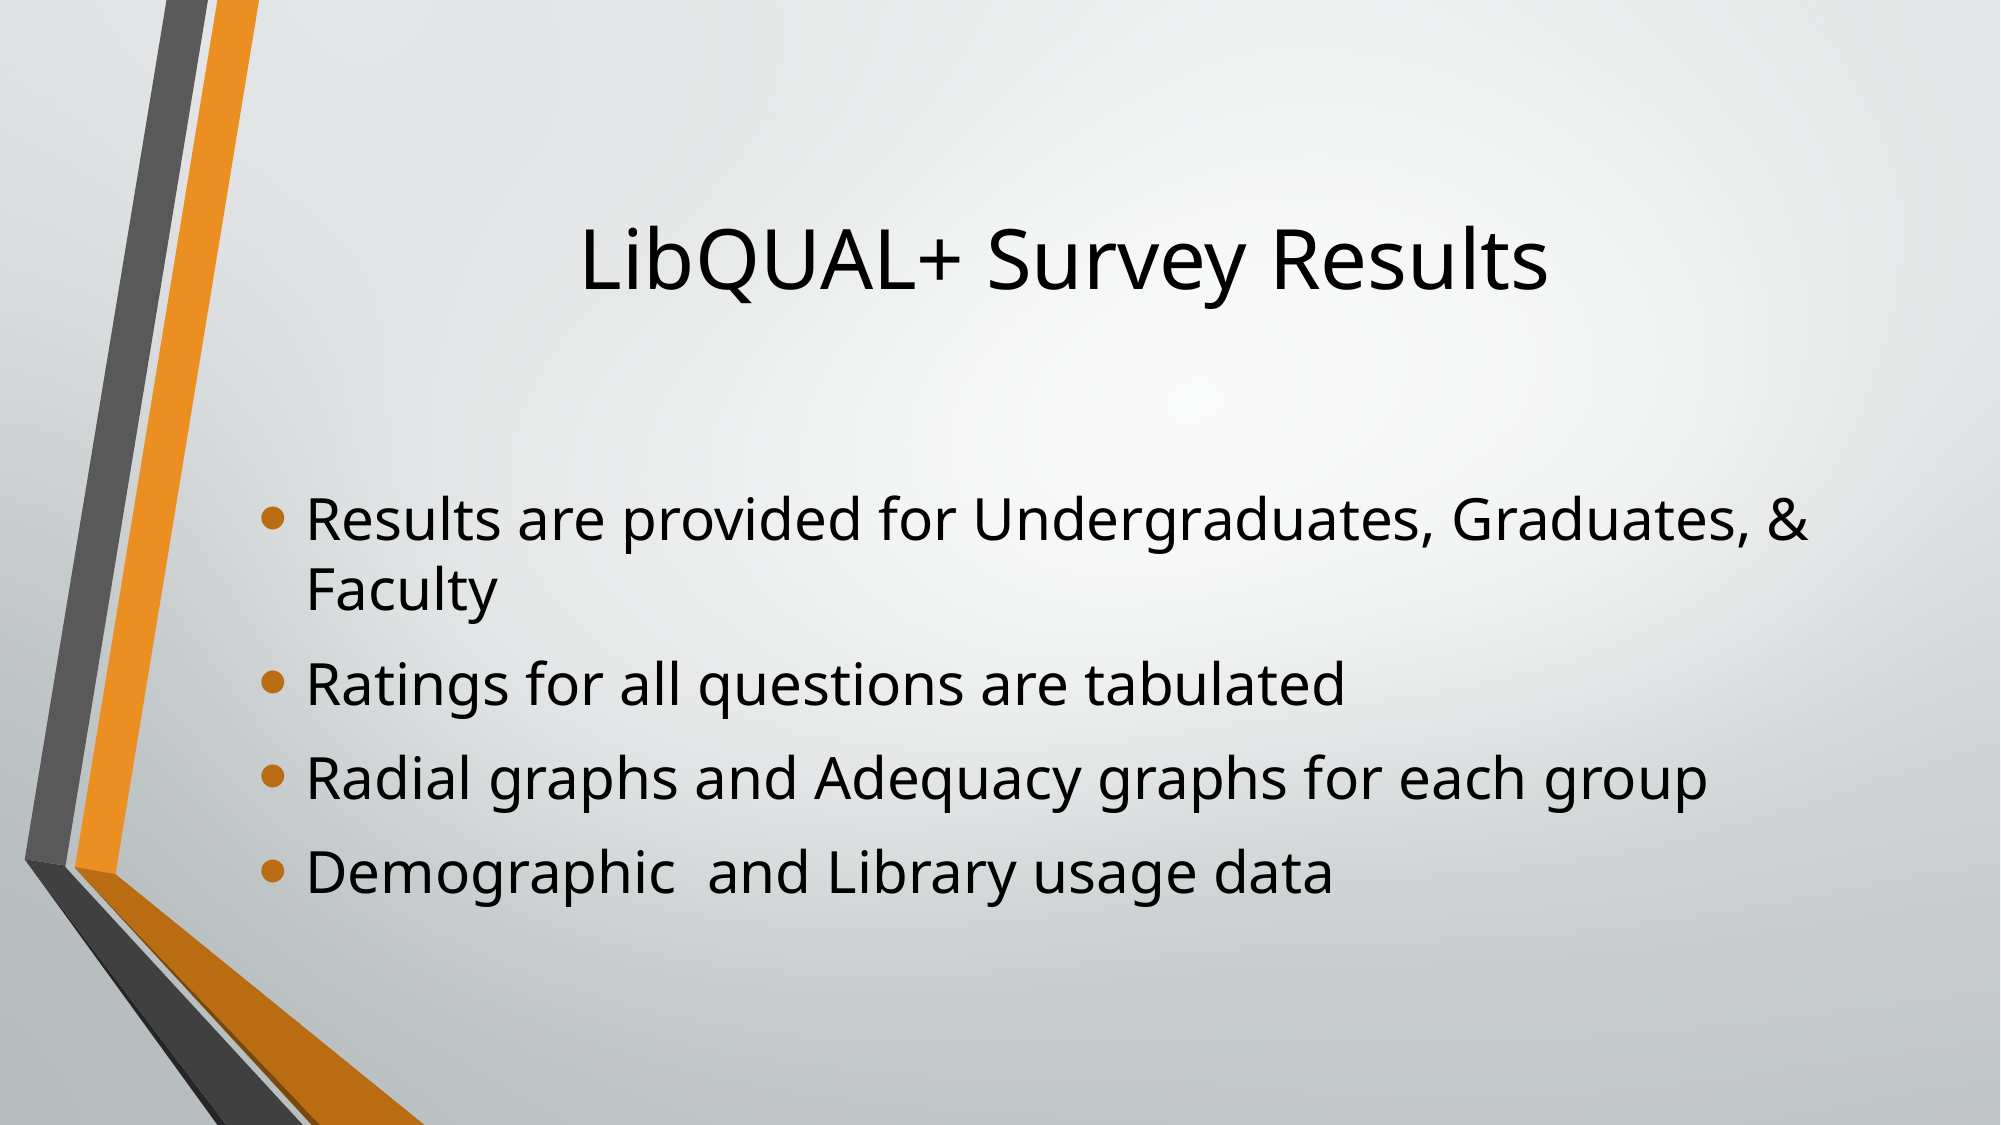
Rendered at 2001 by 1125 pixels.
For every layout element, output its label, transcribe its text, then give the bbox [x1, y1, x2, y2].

list Results are provided for Undergraduates, Graduates, & Faculty Ratings for all questions are tabulated Radial graphs and Adequacy graphs for each group Demographic and Library usage data [243, 437, 1887, 950]
title LibQUAL+ Survey Results [243, 112, 1887, 400]
